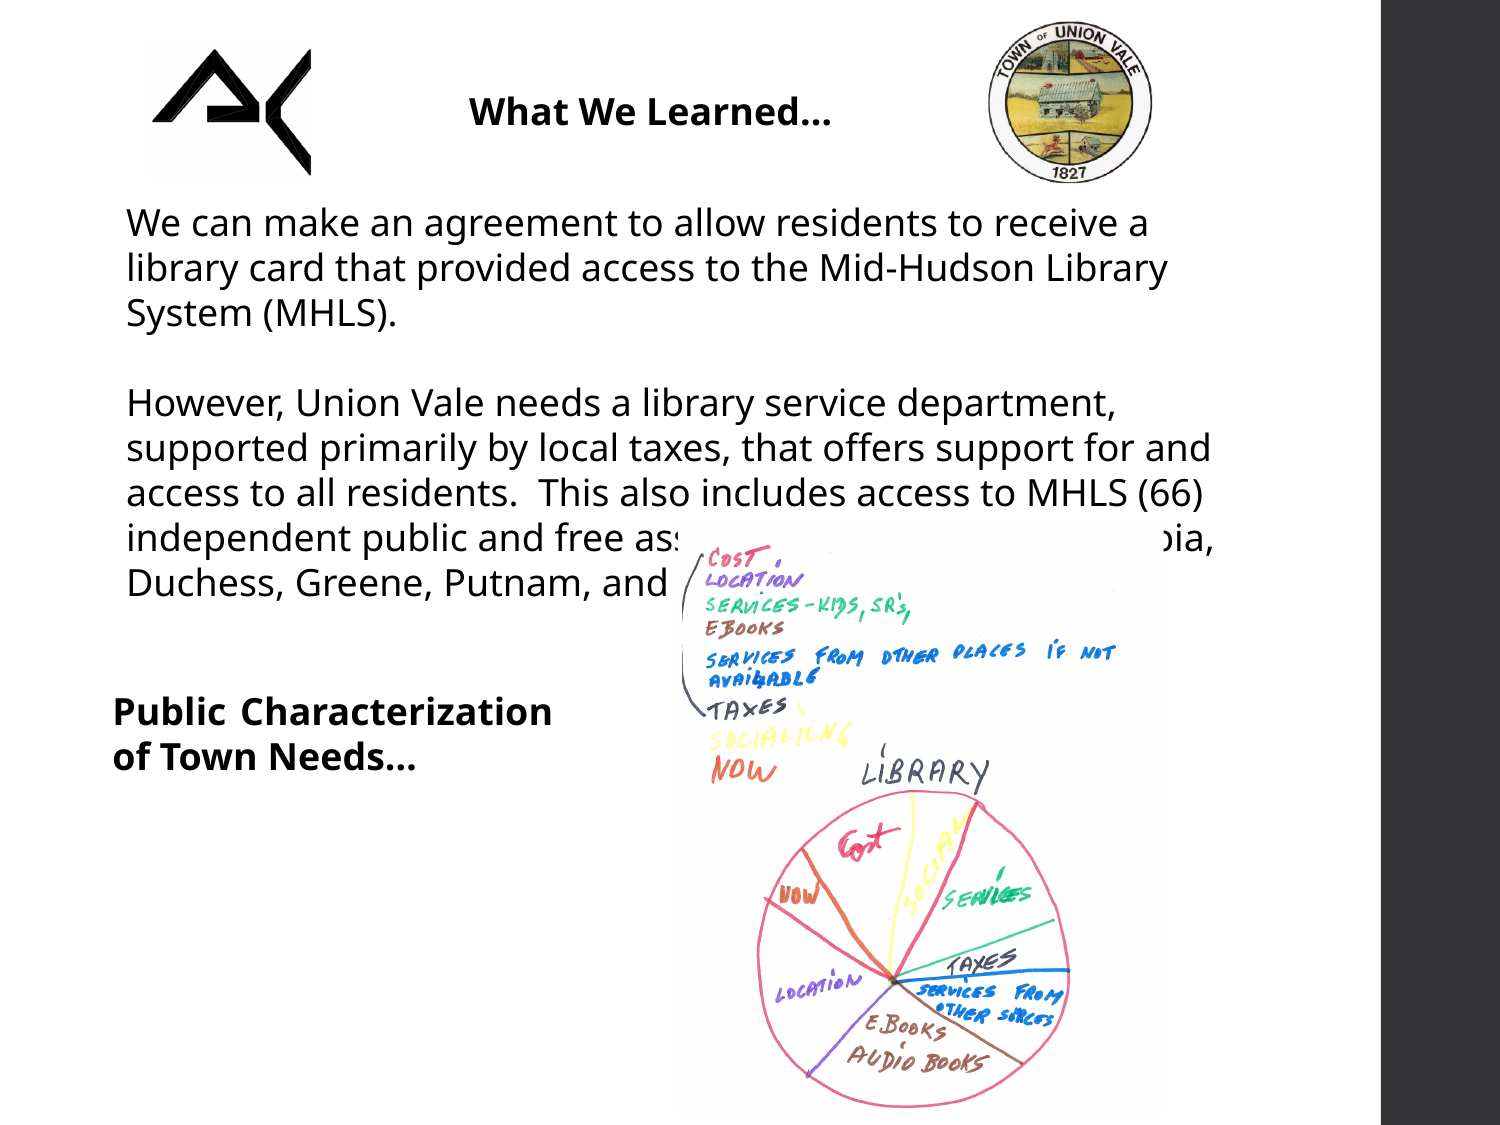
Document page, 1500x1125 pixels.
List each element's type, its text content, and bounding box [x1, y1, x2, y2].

picture [147, 44, 313, 179]
text_box Public Characterization of Town Needs… [97, 680, 569, 786]
picture [970, 5, 1164, 193]
text_box What We Learned… [454, 80, 926, 140]
text_box We can make an agreement to allow residents to receive a library card that provided access to the Mid-Hudson Library System (MHLS). However, Union Vale needs a library service department, supported primarily by local taxes, that offers support for and access to all residents. This also includes access to MHLS (66) independent public and free association libraries in Columbia, Duchess, Greene, Putnam, and Ulster counties. [111, 191, 1287, 611]
picture [677, 518, 1164, 1115]
